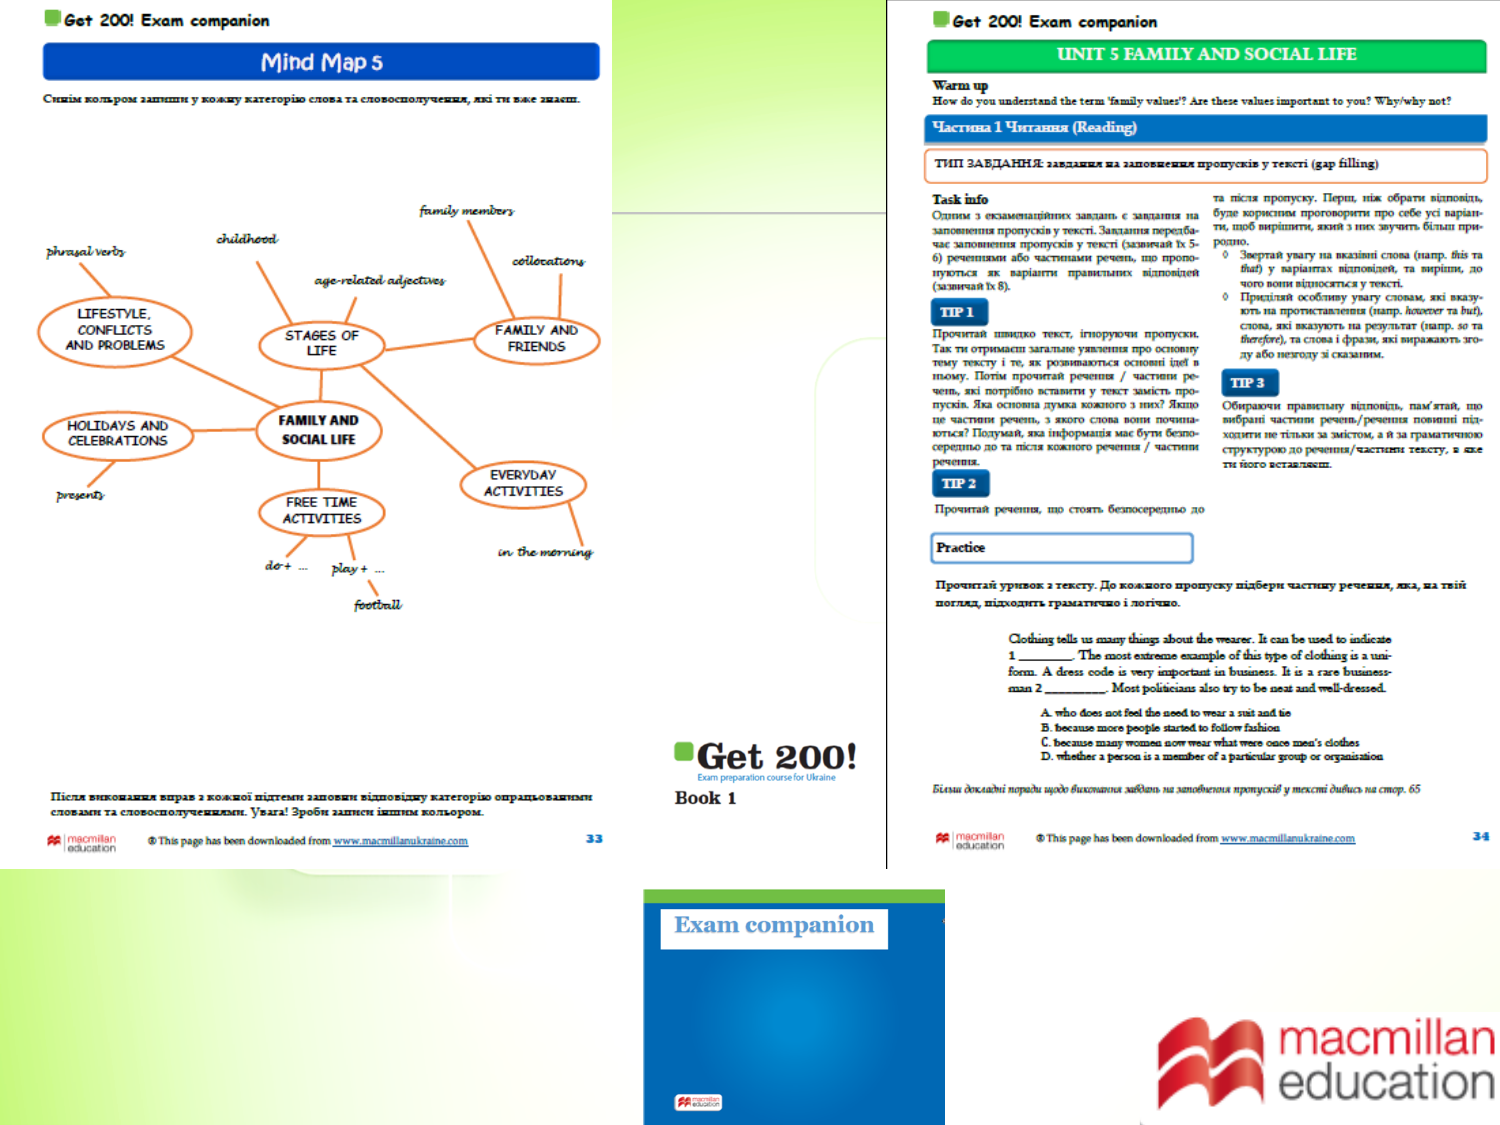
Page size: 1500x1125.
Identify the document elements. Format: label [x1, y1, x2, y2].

picture [0, 0, 1500, 1125]
list [0, 0, 613, 869]
